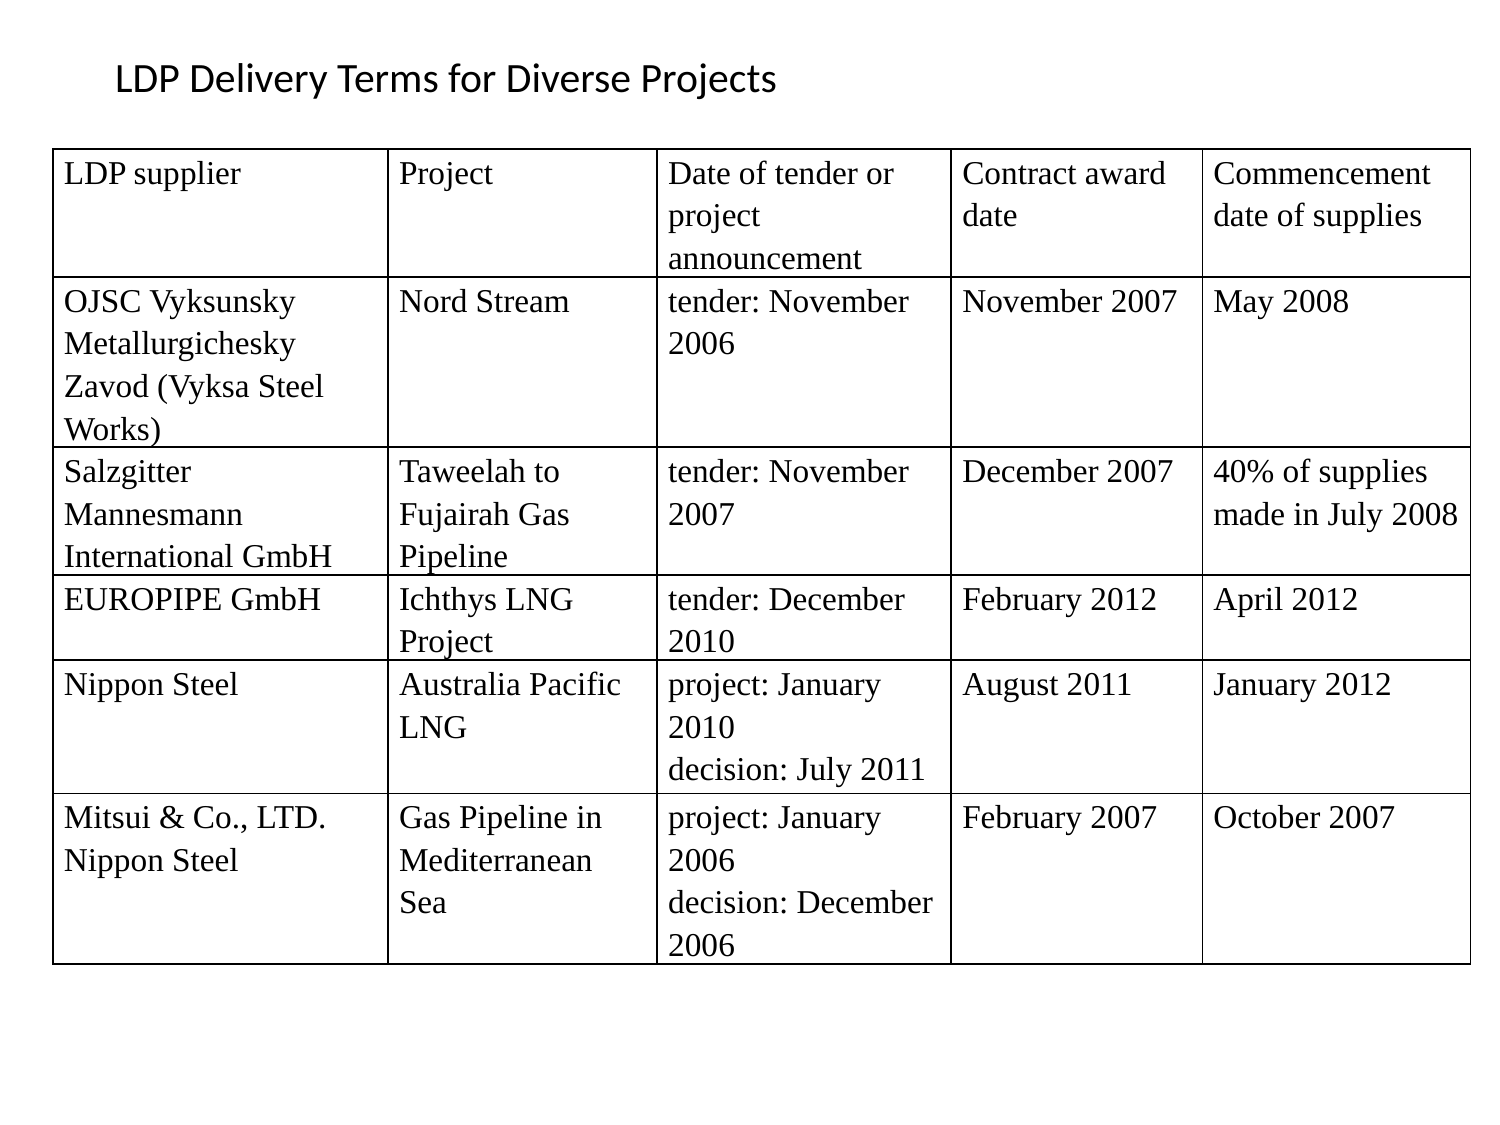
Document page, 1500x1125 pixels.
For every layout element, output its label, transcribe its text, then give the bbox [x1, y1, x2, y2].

table_cell November 2007 [952, 278, 1202, 446]
table_cell Nord Stream [389, 278, 656, 446]
table_header LDP supplier [54, 150, 387, 276]
table_header Date of tender or project announcement [658, 150, 950, 276]
table_cell Nippon Steel [54, 661, 387, 793]
table_cell January 2012 [1203, 661, 1470, 793]
table_cell OJSC Vyksunsky Metallurgichesky Zavod (Vyksa Steel Works) [54, 278, 387, 446]
text_box LDP Delivery Terms for Diverse Projects [100, 42, 1388, 108]
table_cell tender: November 2006 [658, 278, 950, 446]
table_cell 40% of supplies made in July 2008 [1203, 448, 1470, 574]
table_cell Ichthys LNG Project [389, 576, 656, 659]
table_cell December 2007 [952, 448, 1202, 574]
table_header Project [389, 150, 656, 276]
table_cell February 2007 [952, 794, 1202, 963]
table_cell August 2011 [952, 661, 1202, 793]
table_header Commencement date of supplies [1203, 150, 1470, 276]
table_cell project: January 2010 decision: July 2011 [658, 661, 950, 793]
table_cell Australia Pacific LNG [389, 661, 656, 793]
table_cell February 2012 [952, 576, 1202, 659]
table_cell Mitsui & Co., LTD. Nippon Steel [54, 794, 387, 963]
table_cell tender: December 2010 [658, 576, 950, 659]
table_cell April 2012 [1203, 576, 1470, 659]
table_header Contract award date [952, 150, 1202, 276]
table_cell tender: November 2007 [658, 448, 950, 574]
table_cell May 2008 [1203, 278, 1470, 446]
table_cell EUROPIPE GmbH [54, 576, 387, 659]
table_cell Taweelah to Fujairah Gas Pipeline [389, 448, 656, 574]
table_cell project: January 2006 decision: December 2006 [658, 794, 950, 963]
table_cell Gas Pipeline in Mediterranean Sea [389, 794, 656, 963]
table_cell October 2007 [1203, 794, 1470, 963]
table_cell Salzgitter Mannesmann International GmbH [54, 448, 387, 574]
